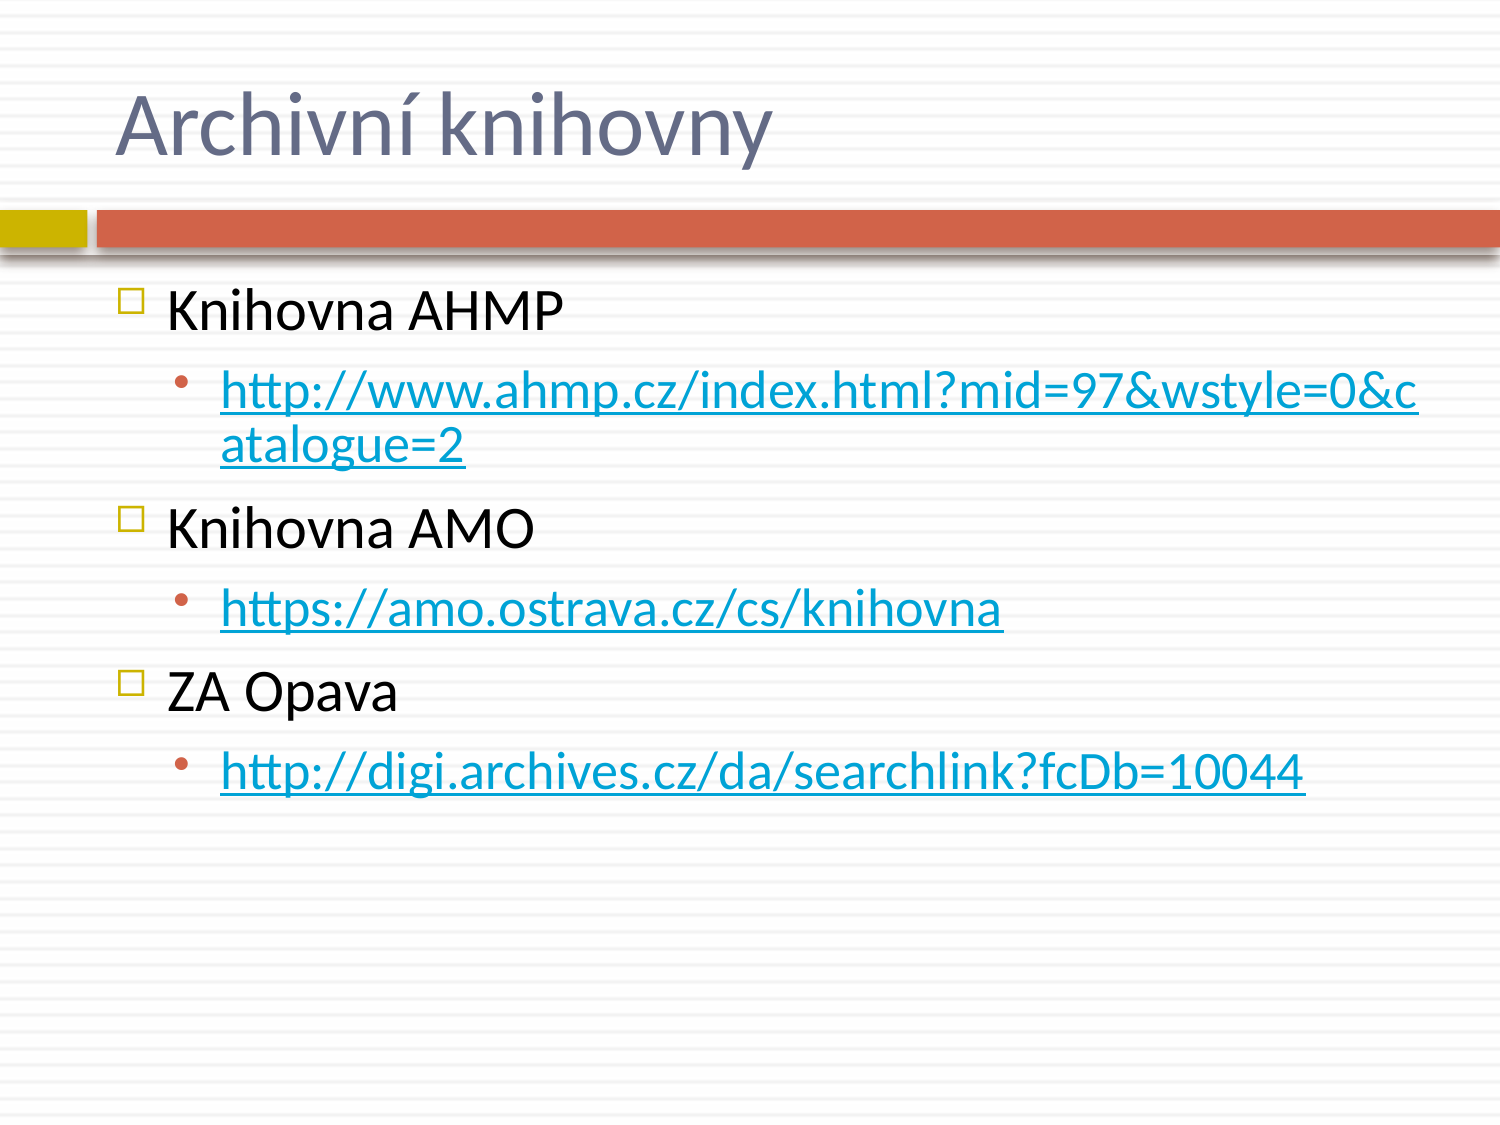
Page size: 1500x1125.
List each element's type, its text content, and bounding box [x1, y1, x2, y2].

title Archivní knihovny [100, 37, 1438, 200]
list Knihovna AHMP http://www.ahmp.cz/index.html?mid=97&wstyle=0&catalogue=2 Knihovna AMO https://amo.ostrava.cz/cs/knihovna ZA Opava http://digi.archives.cz/da/searchlink?fcDb=10044 [100, 262, 1438, 1000]
